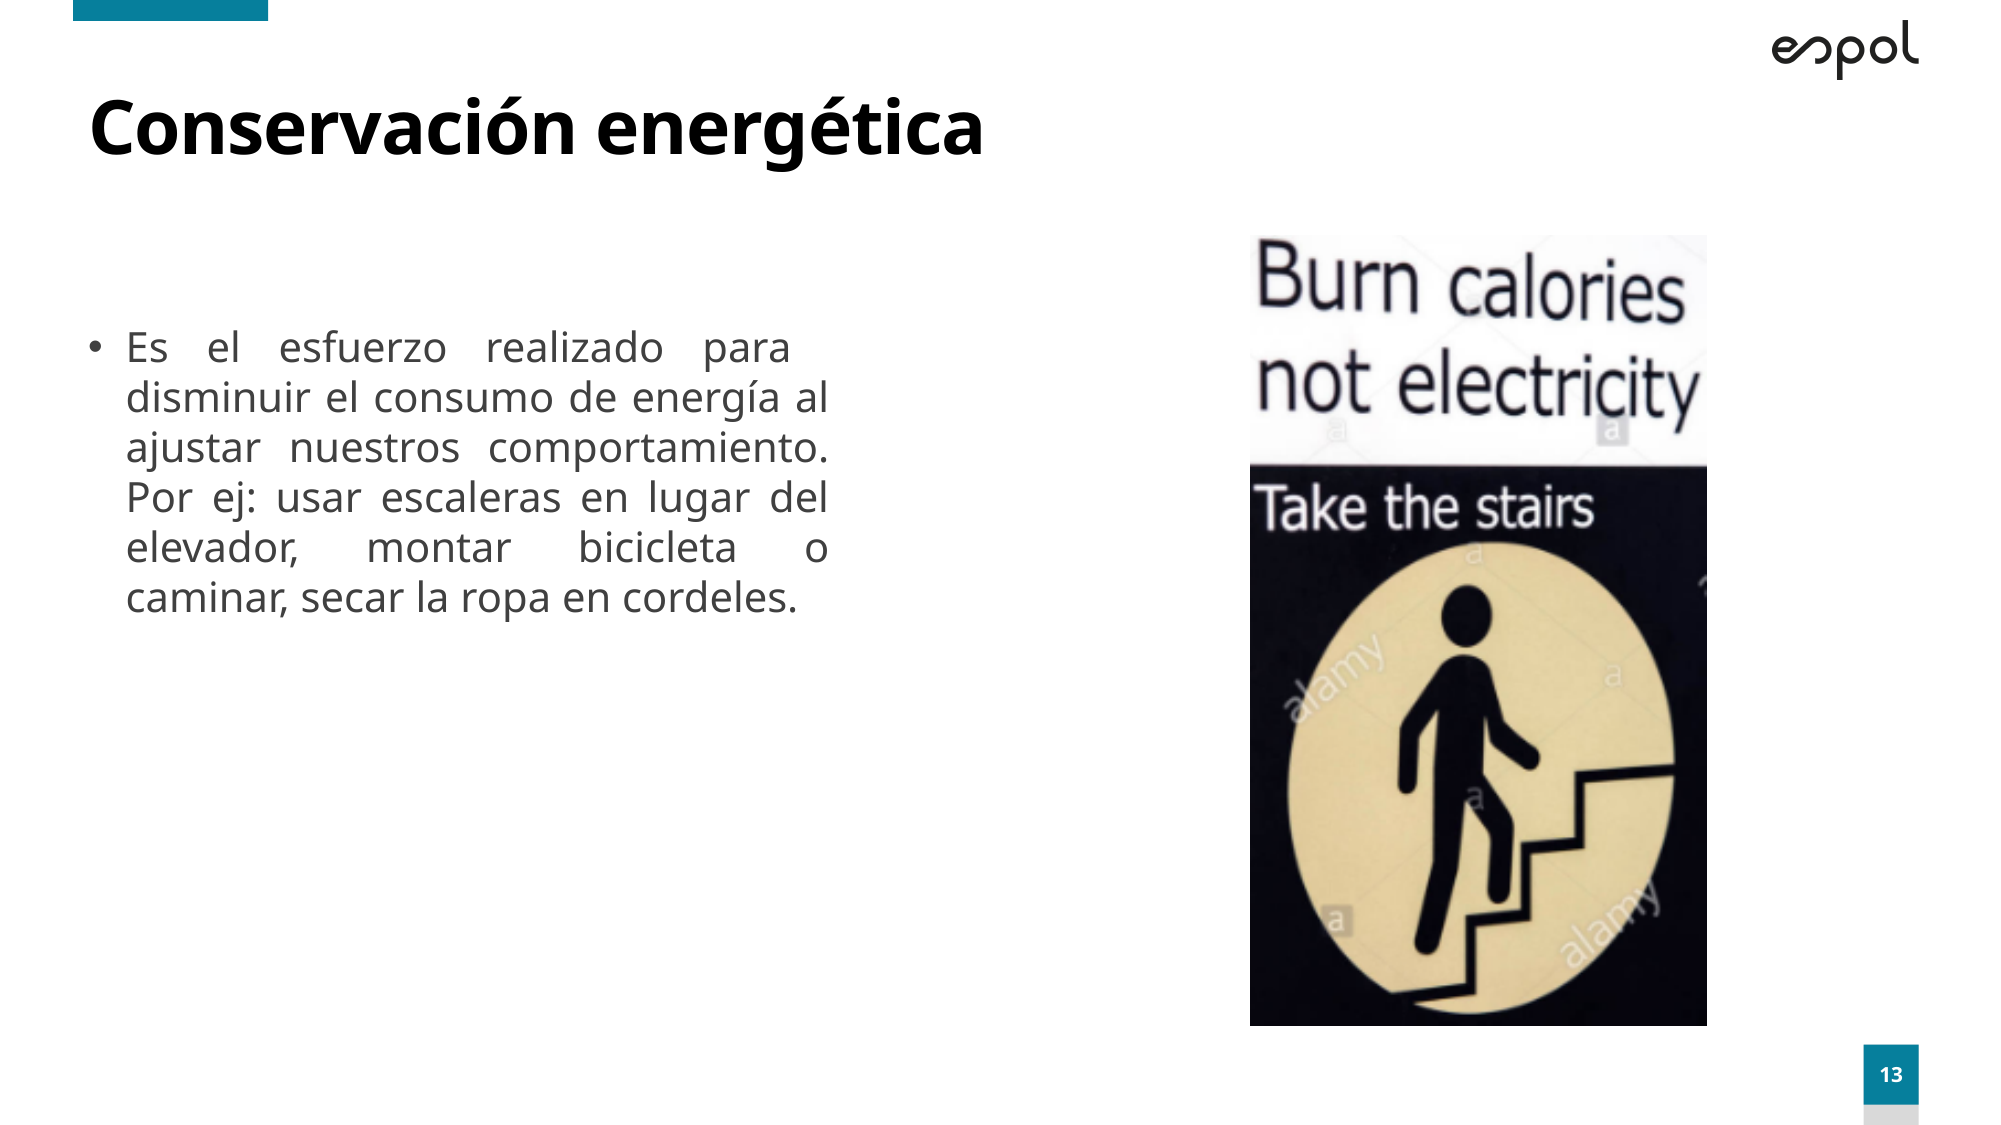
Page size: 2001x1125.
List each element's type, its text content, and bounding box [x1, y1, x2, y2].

list Es el esfuerzo realizado para disminuir el consumo de energía al ajustar nuestros comportamiento. Por ej: usar escaleras en lugar del elevador, montar bicicleta o caminar, secar la ropa en cordeles. [73, 313, 845, 898]
picture [1772, 20, 1919, 80]
title Conservación energética [73, 82, 1907, 179]
picture [1249, 235, 1707, 1026]
